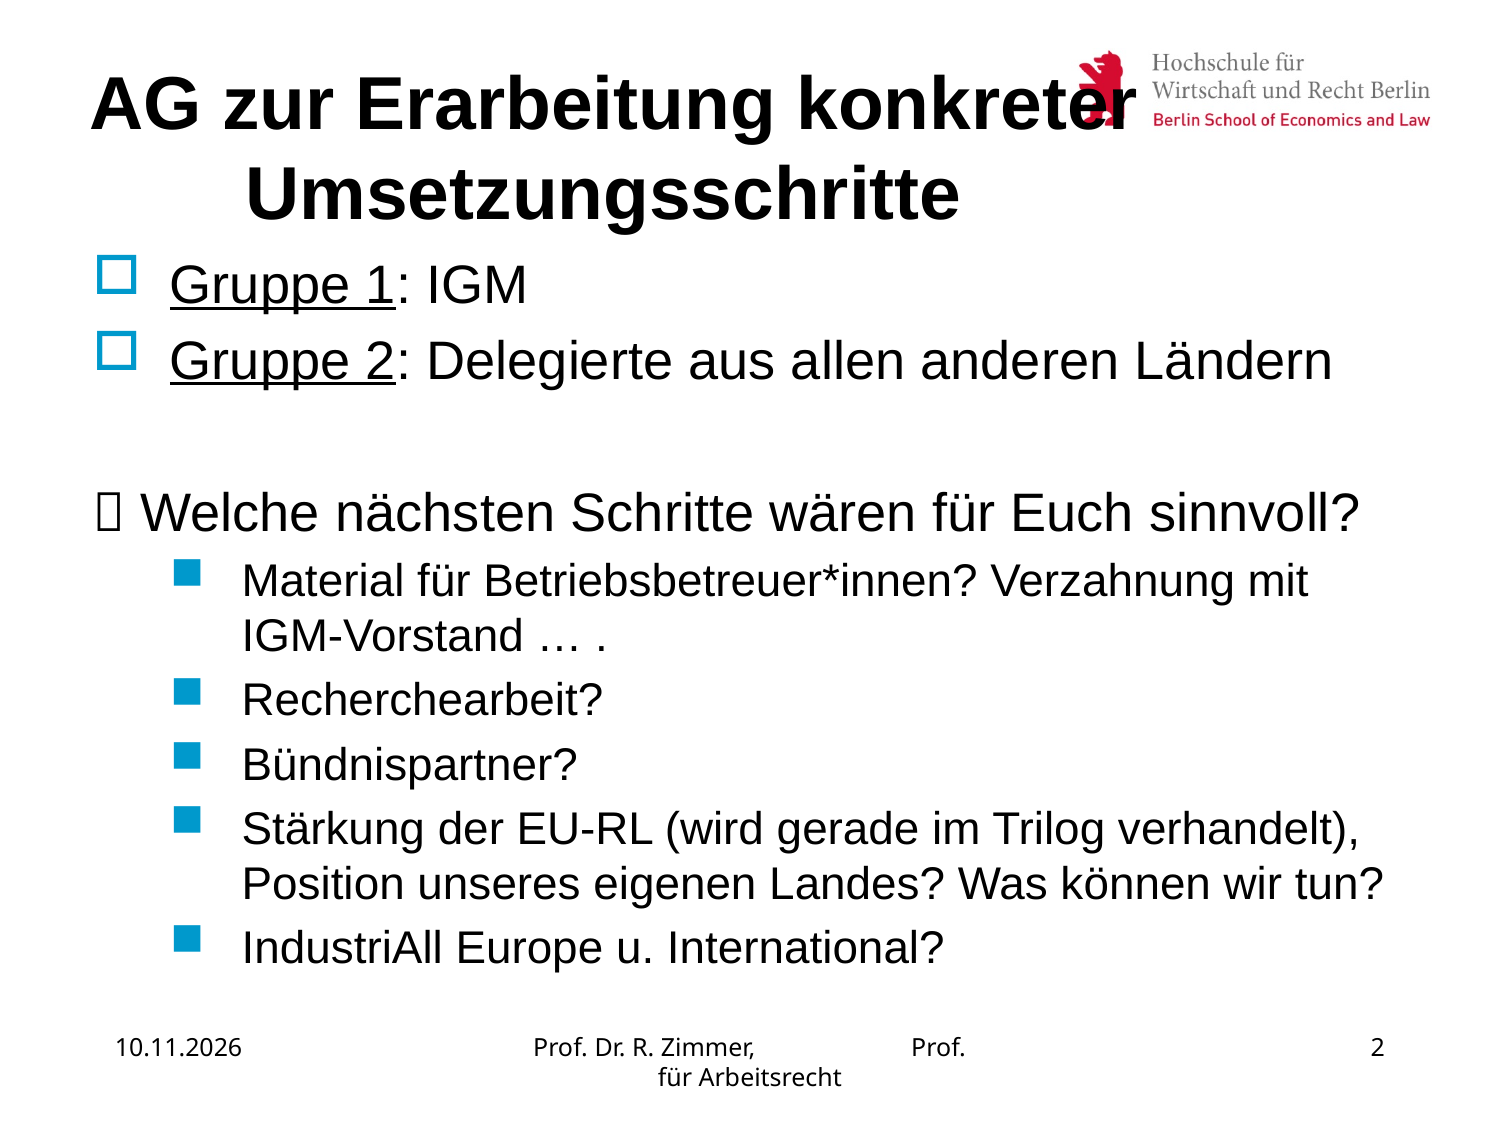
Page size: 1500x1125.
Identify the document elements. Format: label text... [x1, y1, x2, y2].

picture [1071, 48, 1435, 132]
title AG zur Erarbeitung konkreter Umsetzungsschritte [17, 50, 1211, 243]
slide_number 2 [1074, 1024, 1400, 1103]
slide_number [99, 1024, 425, 1103]
footer Prof. Dr. R. Zimmer, Prof. für Arbeitsrecht [512, 1024, 988, 1103]
list Gruppe 1: IGM Gruppe 2: Delegierte aus allen anderen Ländern  Welche nächsten Schritte wären für Euch sinnvoll? Material für Betriebsbetreuer*innen? Verzahnung mit IGM-Vorstand … . Recherchearbeit? Bündnispartner? Stärkung der EU-RL (wird gerade im Trilog verhandelt), Position unseres eigenen Landes? Was können wir tun? IndustriAll Europe u. International? [77, 242, 1423, 945]
